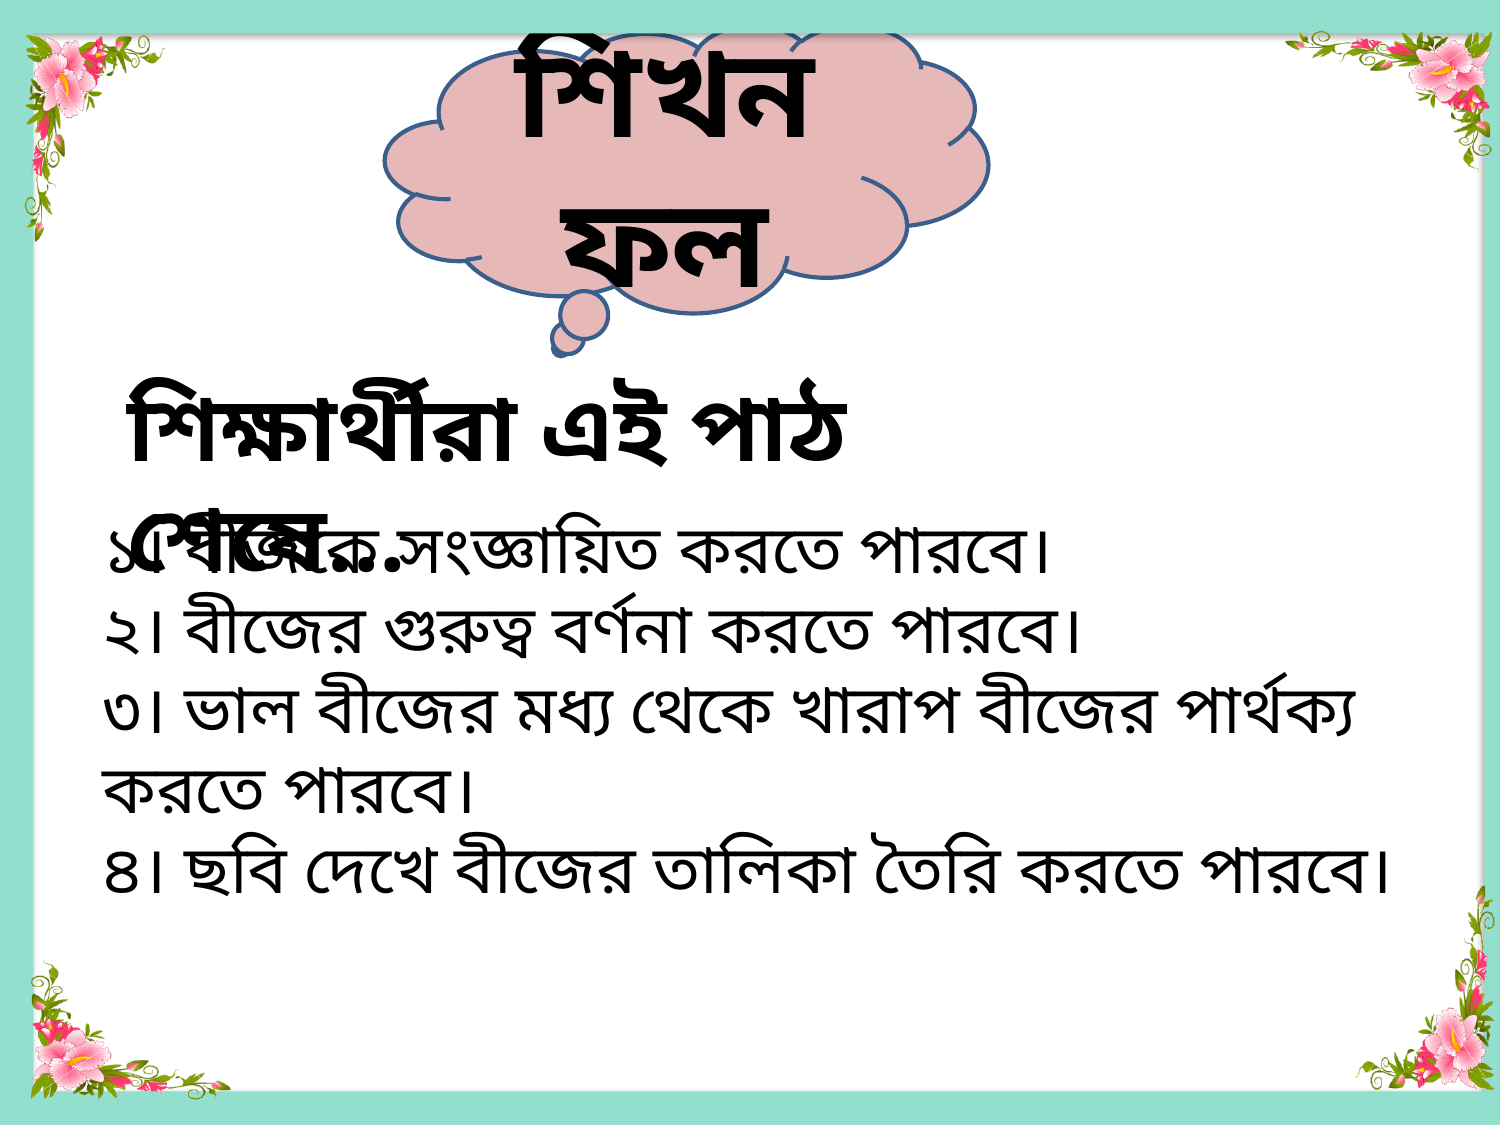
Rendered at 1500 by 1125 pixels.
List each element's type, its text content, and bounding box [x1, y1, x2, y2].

picture [1281, 30, 1495, 173]
picture [24, 30, 167, 245]
picture [1353, 881, 1496, 1094]
text_box [0, 0, 1500, 1125]
text_box ১। বীজকে সংজ্ঞায়িত করতে পারবে। ২। বীজের গুরুত্ব বর্ণনা করতে পারবে। ৩। ভাল বীজের মধ্য থেকে খারাপ বীজের পার্থক্য করতে পারবে। ৪। ছবি দেখে বীজের তালিকা তৈরি করতে পারবে। [87, 499, 1477, 915]
text_box শিখনফল [382, 44, 991, 359]
text_box শিক্ষার্থীরা এই পাঠ শেষে… [112, 362, 1063, 598]
picture [27, 958, 234, 1101]
